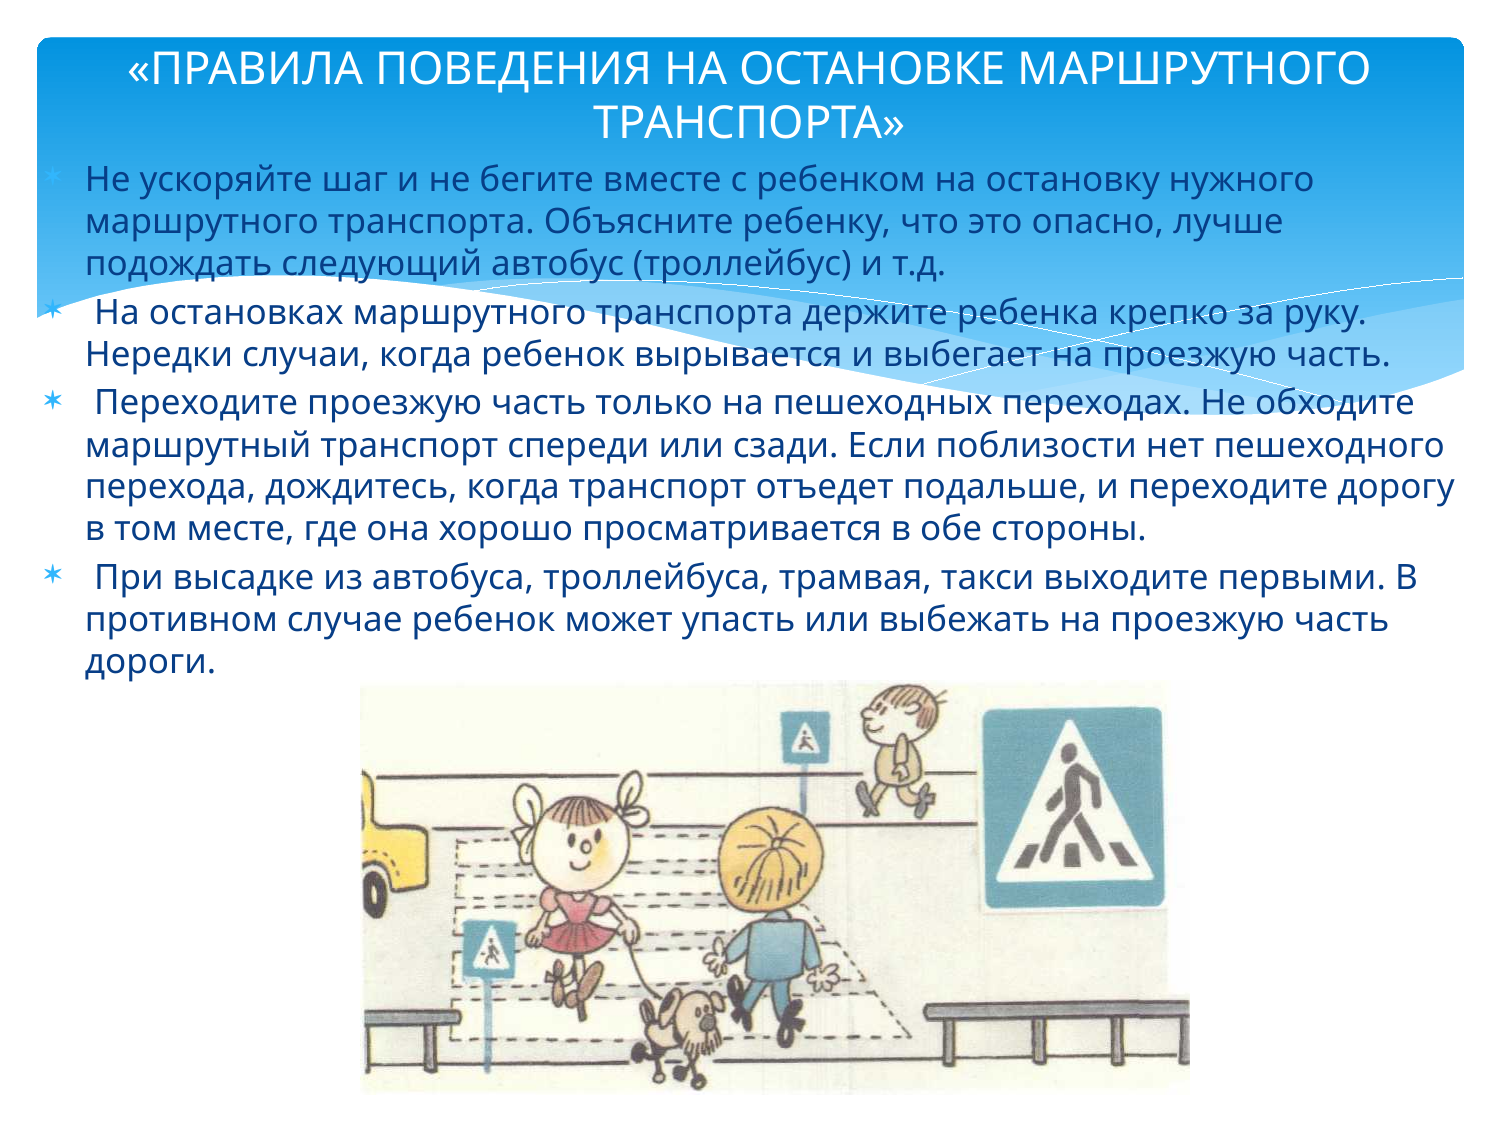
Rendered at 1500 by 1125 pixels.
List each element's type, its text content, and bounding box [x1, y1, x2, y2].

list Не ускоряйте шаг и не бегите вместе с ребенком на остановку нужного маршрутного транспорта. Объясните ребенку, что это опасно, лучше подождать следующий автобус (троллейбус) и т.д. На остановках маршрутного транспорта держите ребенка крепко за руку. Нередки случаи, когда ребенок вырывается и выбегает на проезжую часть. Переходите проезжую часть только на пешеходных переходах. Не обходите маршрутный транспорт спереди или сзади. Если поблизости нет пешеходного перехода, дождитесь, когда транспорт отъедет подальше, и переходите дорогу в том месте, где она хорошо просматривается в обе стороны. При высадке из автобуса, троллейбуса, трамвая, такси выходите первыми. В противном случае ребенок может упасть или выбежать на проезжую часть дороги. [29, 156, 1471, 716]
picture [359, 680, 1191, 1095]
title «ПРАВИЛА ПОВЕДЕНИЯ НА ОСТАНОВКЕ МАРШРУТНОГО ТРАНСПОРТА» [29, 30, 1471, 156]
